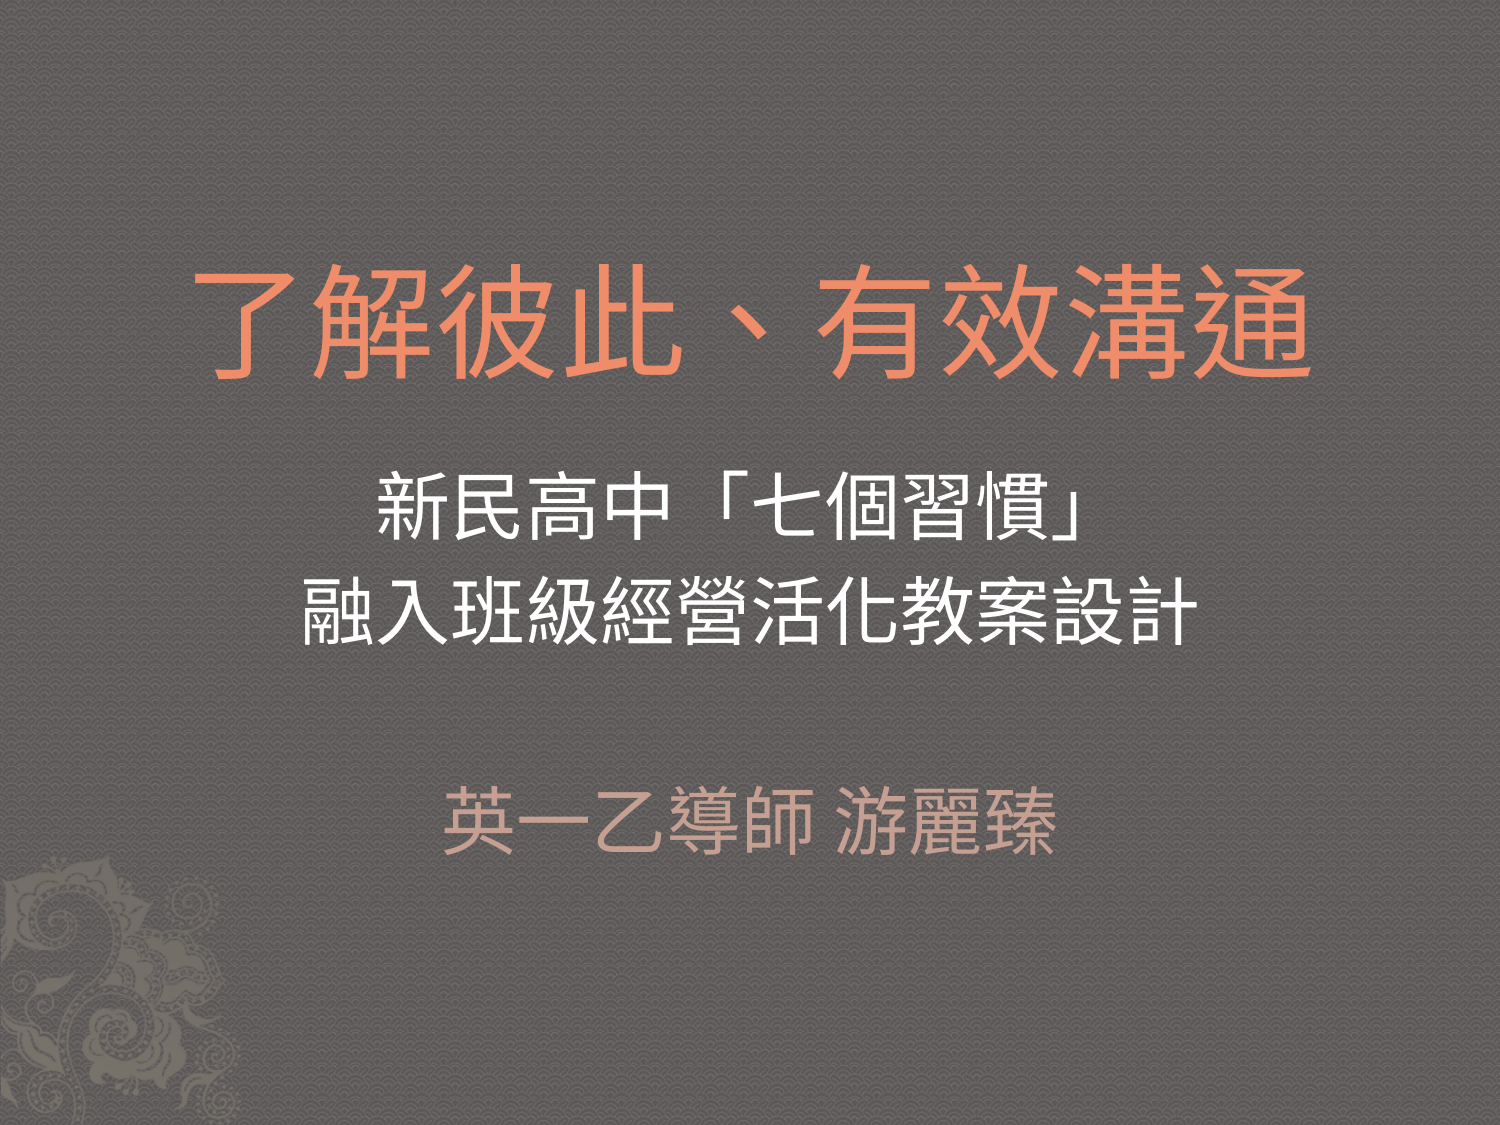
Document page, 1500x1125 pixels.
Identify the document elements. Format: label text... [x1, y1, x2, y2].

title 了解彼此、有效溝通 [112, 199, 1388, 441]
subtitle 新民高中「七個習慣」 融入班級經營活化教案設計 英一乙導師 游麗臻 [249, 452, 1251, 917]
